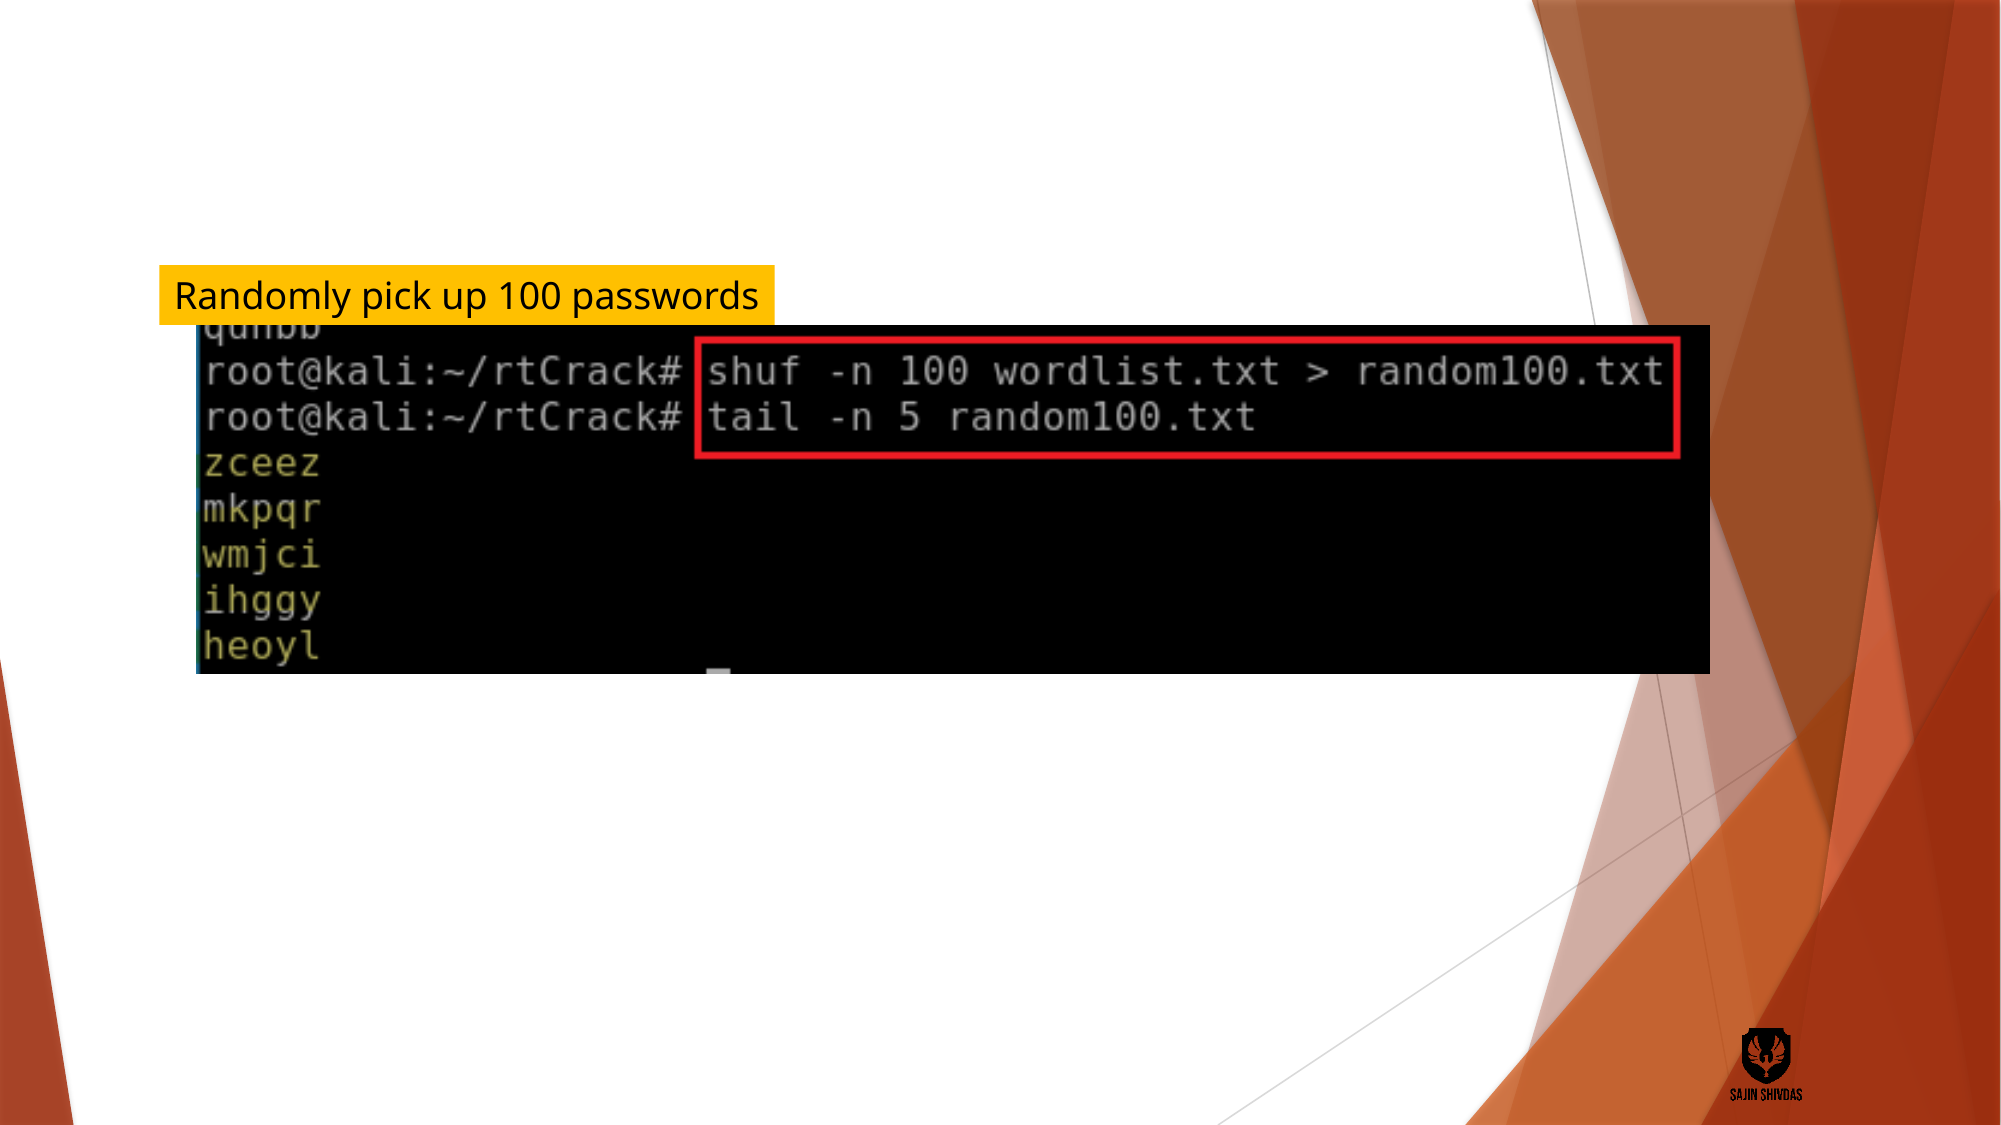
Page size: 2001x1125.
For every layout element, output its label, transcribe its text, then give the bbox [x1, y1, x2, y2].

picture [196, 325, 1710, 674]
text_box Randomly pick up 100 passwords [159, 265, 775, 325]
picture [1722, 1020, 1812, 1110]
